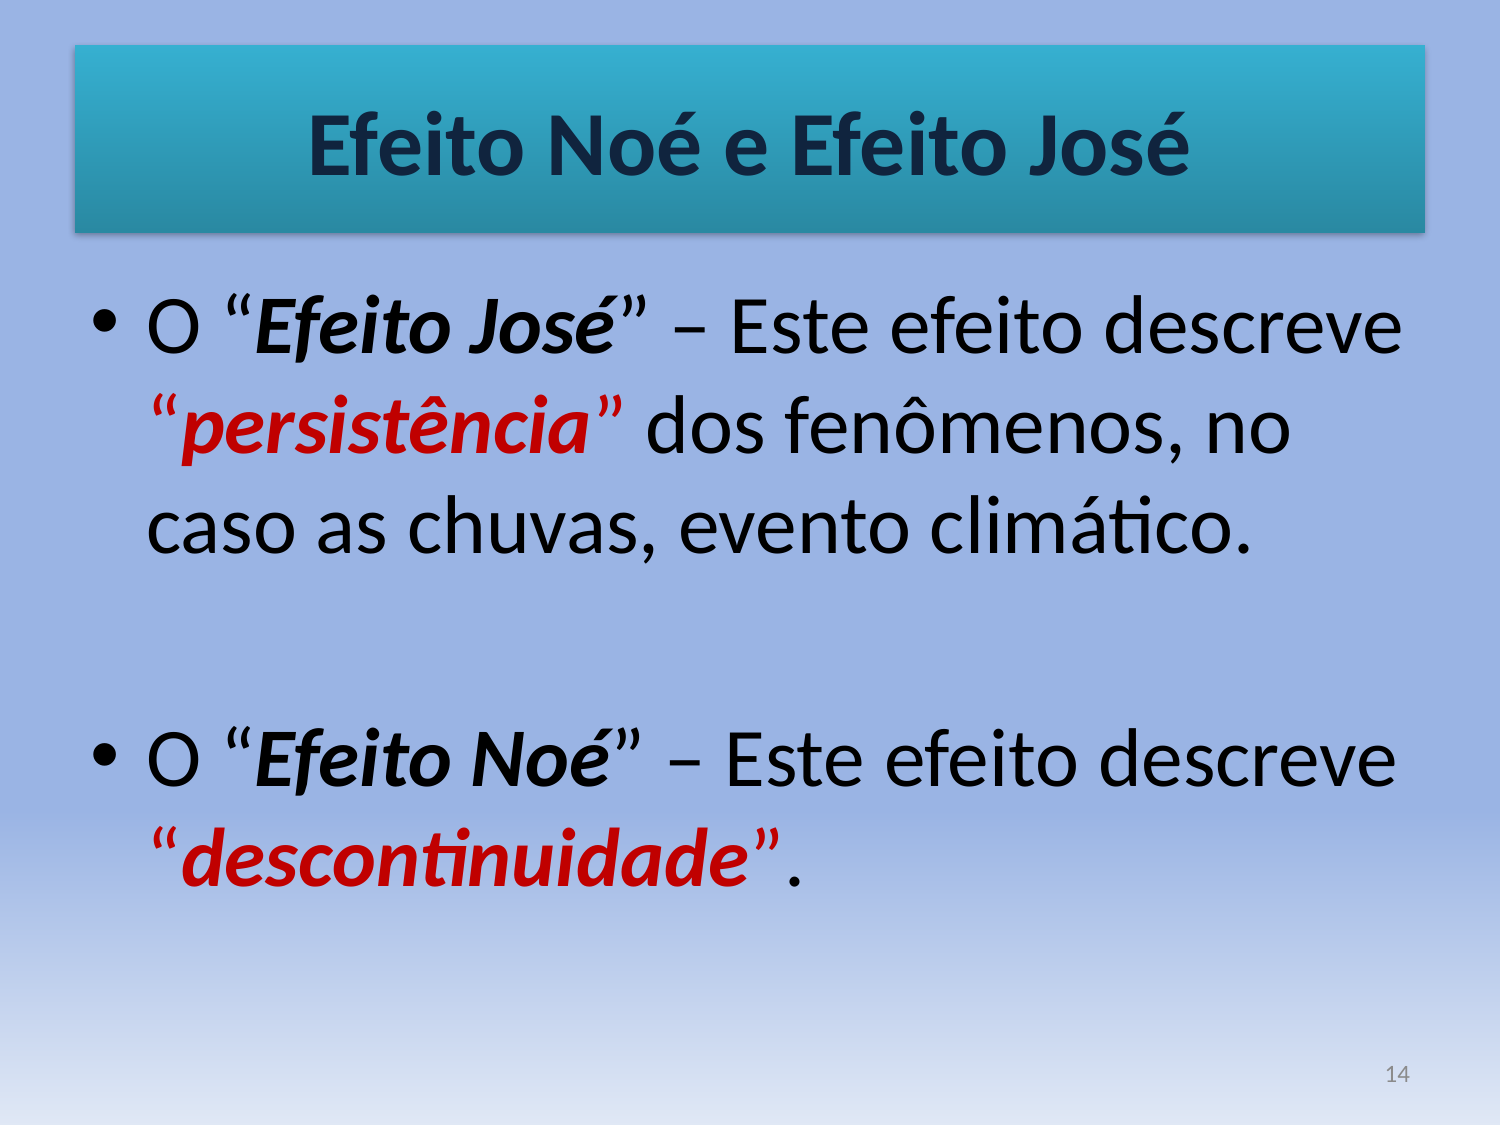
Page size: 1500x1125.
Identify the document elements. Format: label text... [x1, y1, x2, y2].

title Efeito Noé e Efeito José [75, 45, 1425, 233]
list O “Efeito José” – Este efeito descreve “persistência” dos fenômenos, no caso as chuvas, evento climático. O “Efeito Noé” – Este efeito descreve “descontinuidade”. [75, 262, 1425, 1005]
slide_number 14 [1074, 1042, 1425, 1103]
